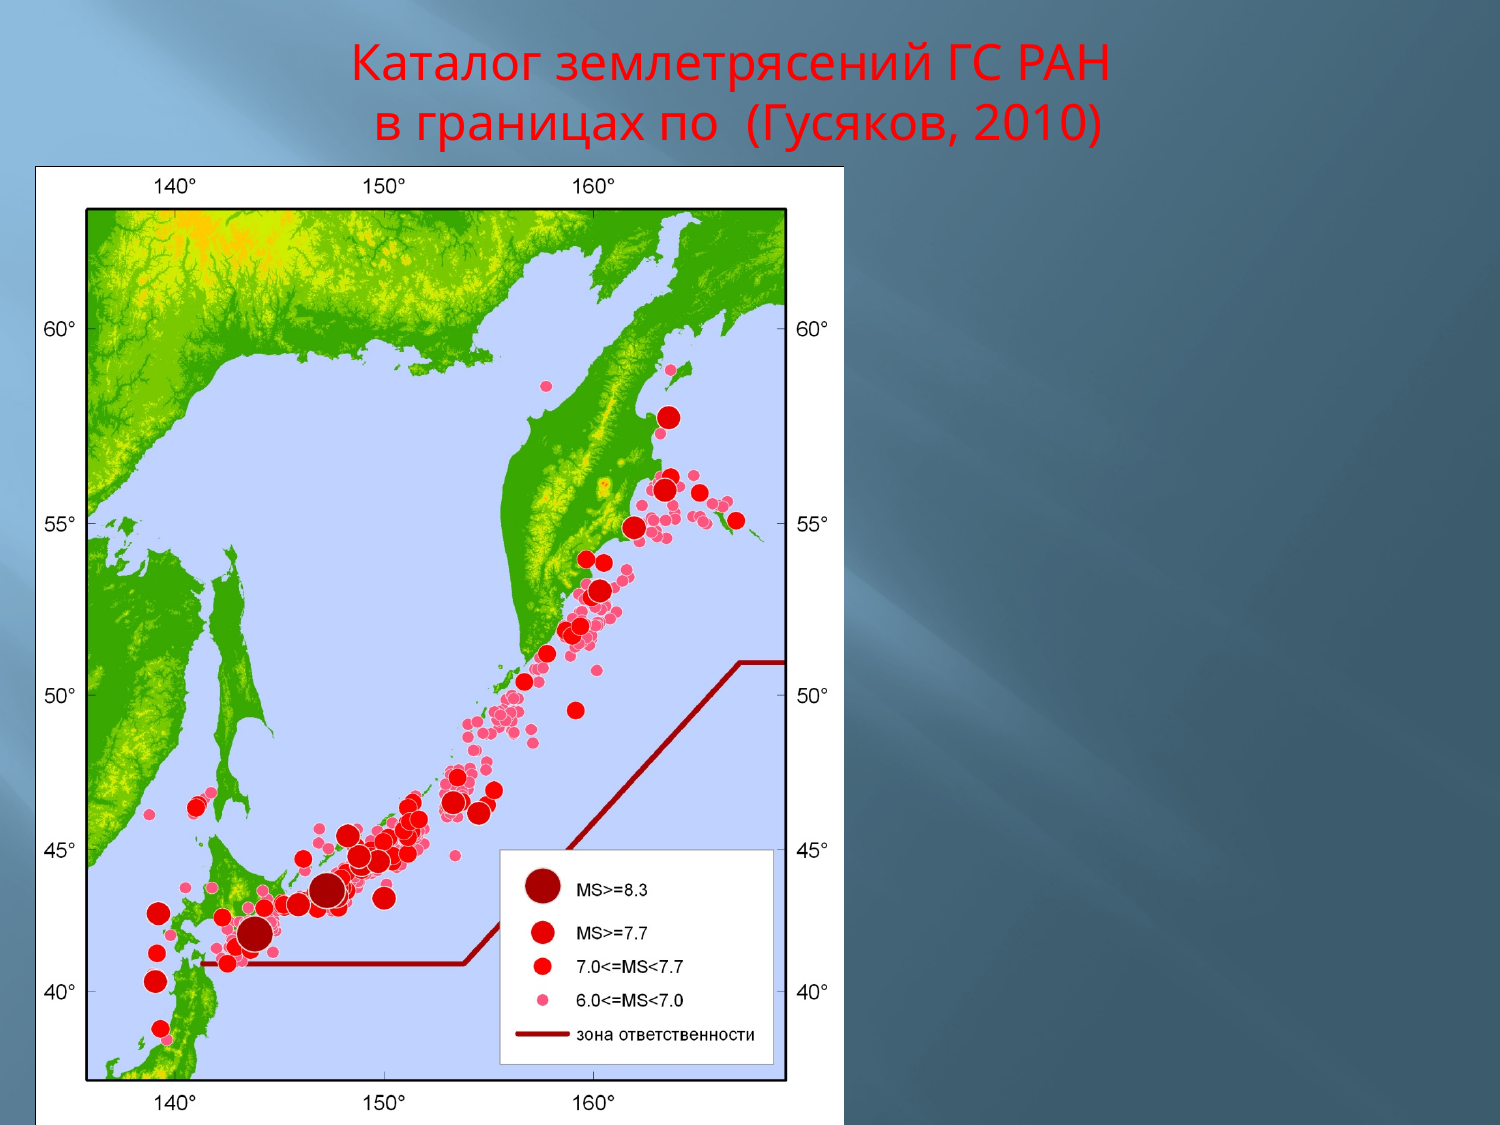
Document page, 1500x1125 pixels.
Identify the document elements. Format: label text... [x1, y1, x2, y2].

text_box Каталог землетрясений ГС РАН в границах по (Гусяков, 2010) [23, 23, 1454, 159]
picture [34, 166, 844, 1125]
